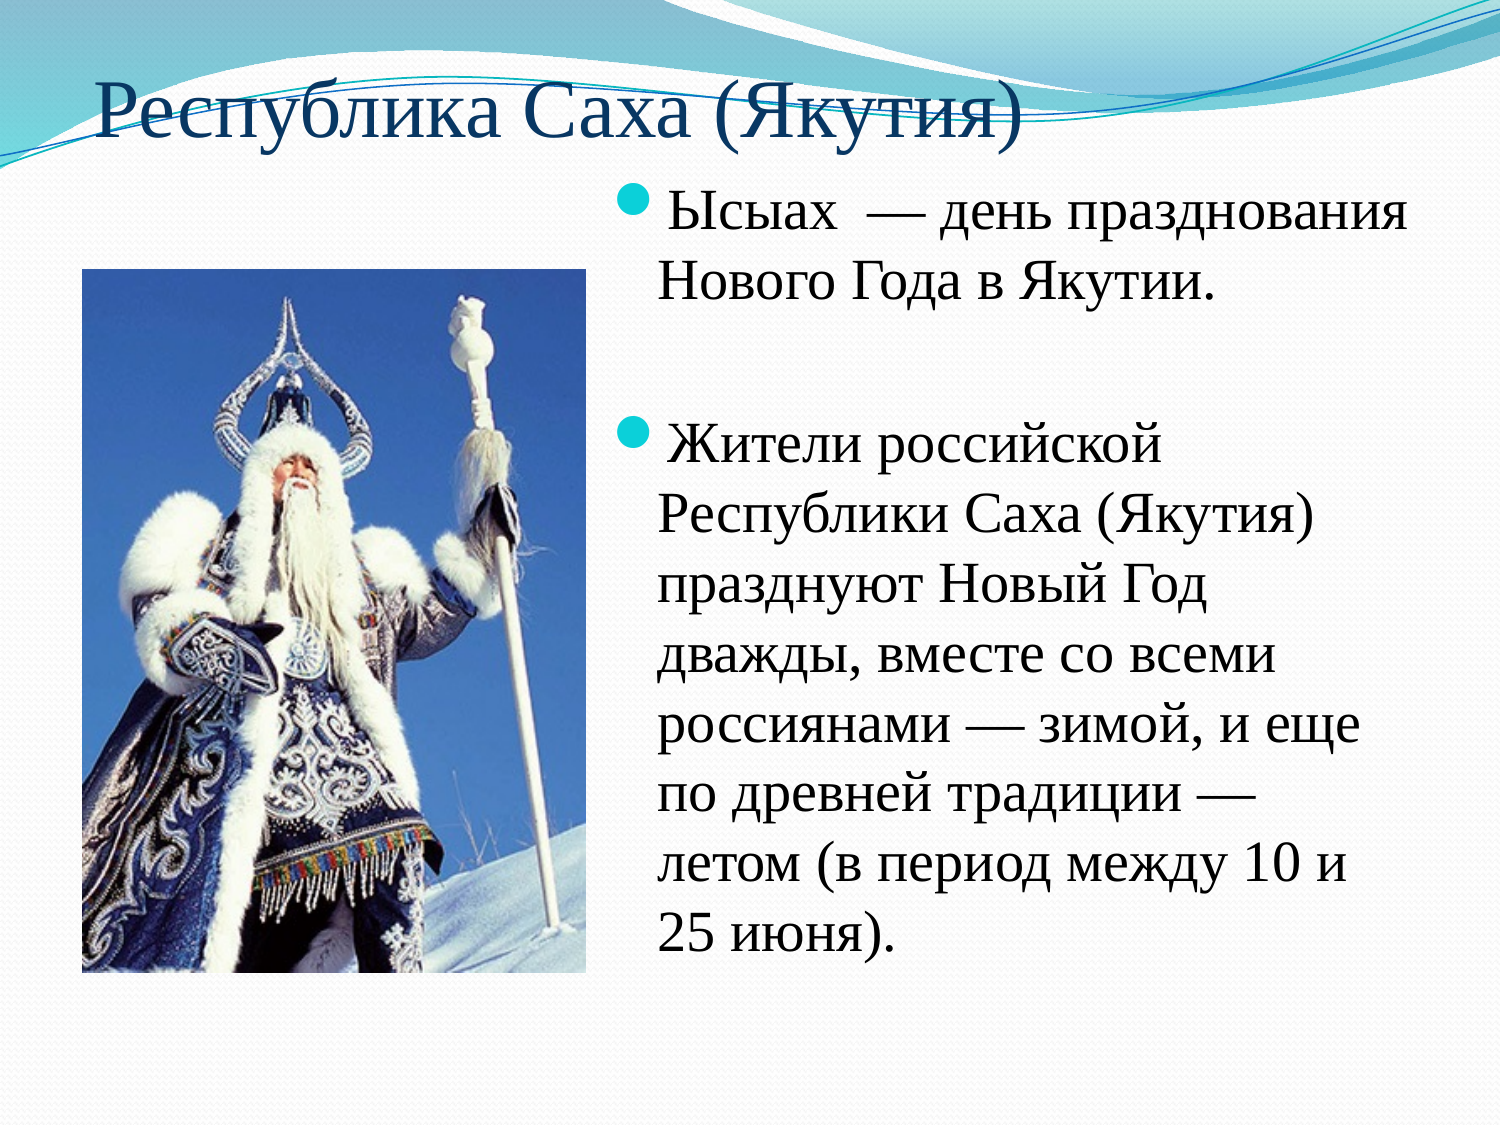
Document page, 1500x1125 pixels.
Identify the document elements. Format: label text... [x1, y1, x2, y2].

picture [81, 269, 587, 973]
title Республика Саха (Якутия) [93, 46, 1444, 155]
list Ысыах — день празднования Нового Года в Якутии. Жители российской Республики Саха (Якутия) празднуют Новый Год дважды, вместе со всеми россиянами — зимой, и еще по древней традиции — летом (в период между 10 и 25 июня). [597, 164, 1425, 1067]
